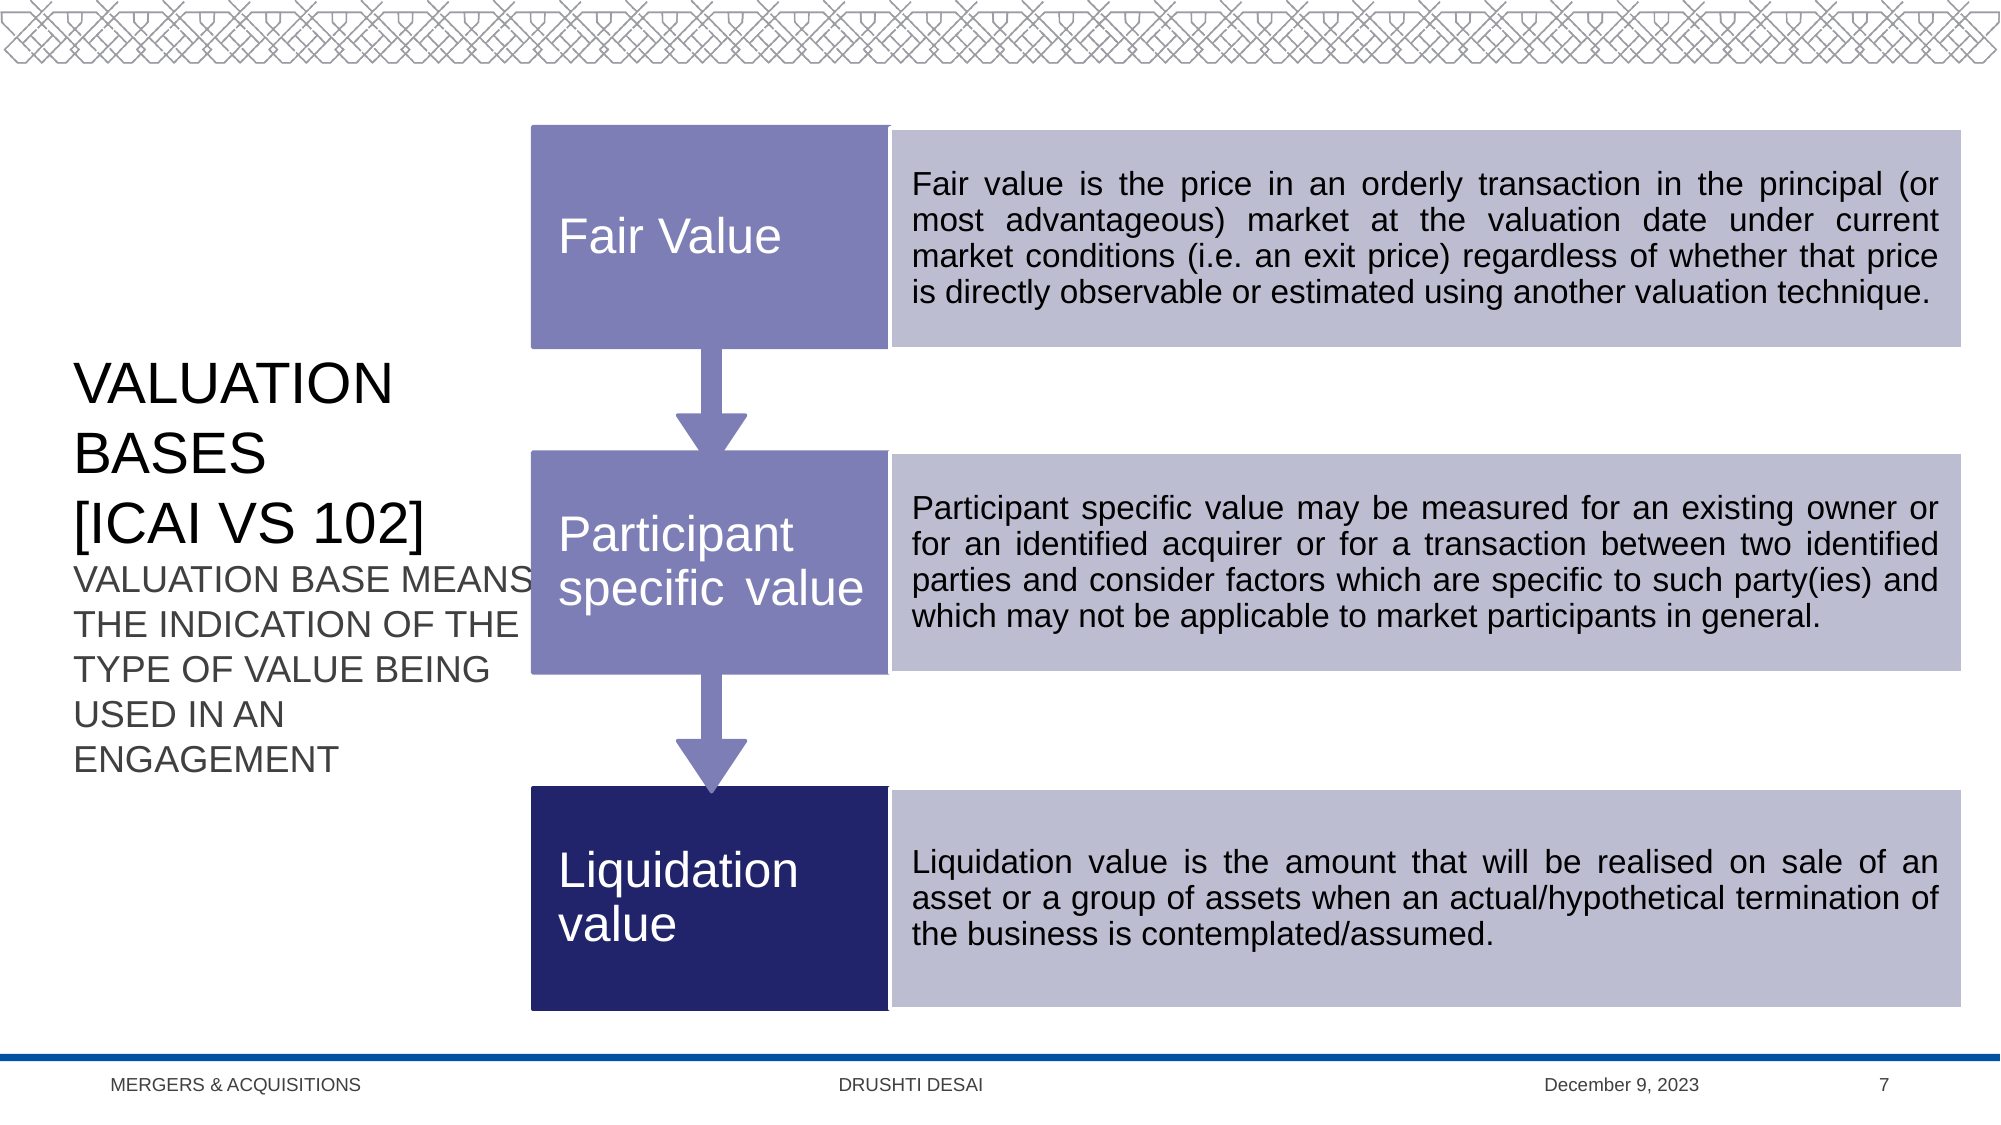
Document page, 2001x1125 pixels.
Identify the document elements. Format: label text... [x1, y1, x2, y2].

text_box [532, 115, 1964, 1010]
picture [0, 0, 2000, 64]
title Valuation bases [ICAI VS 102] Valuation base means the indication of the type of value being used in an engagement [58, 176, 527, 949]
footer Mergers & Acquisitions Drushti Desai [95, 1053, 1230, 1114]
slide_number 7 [1732, 1053, 1905, 1114]
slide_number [1247, 1053, 1715, 1114]
